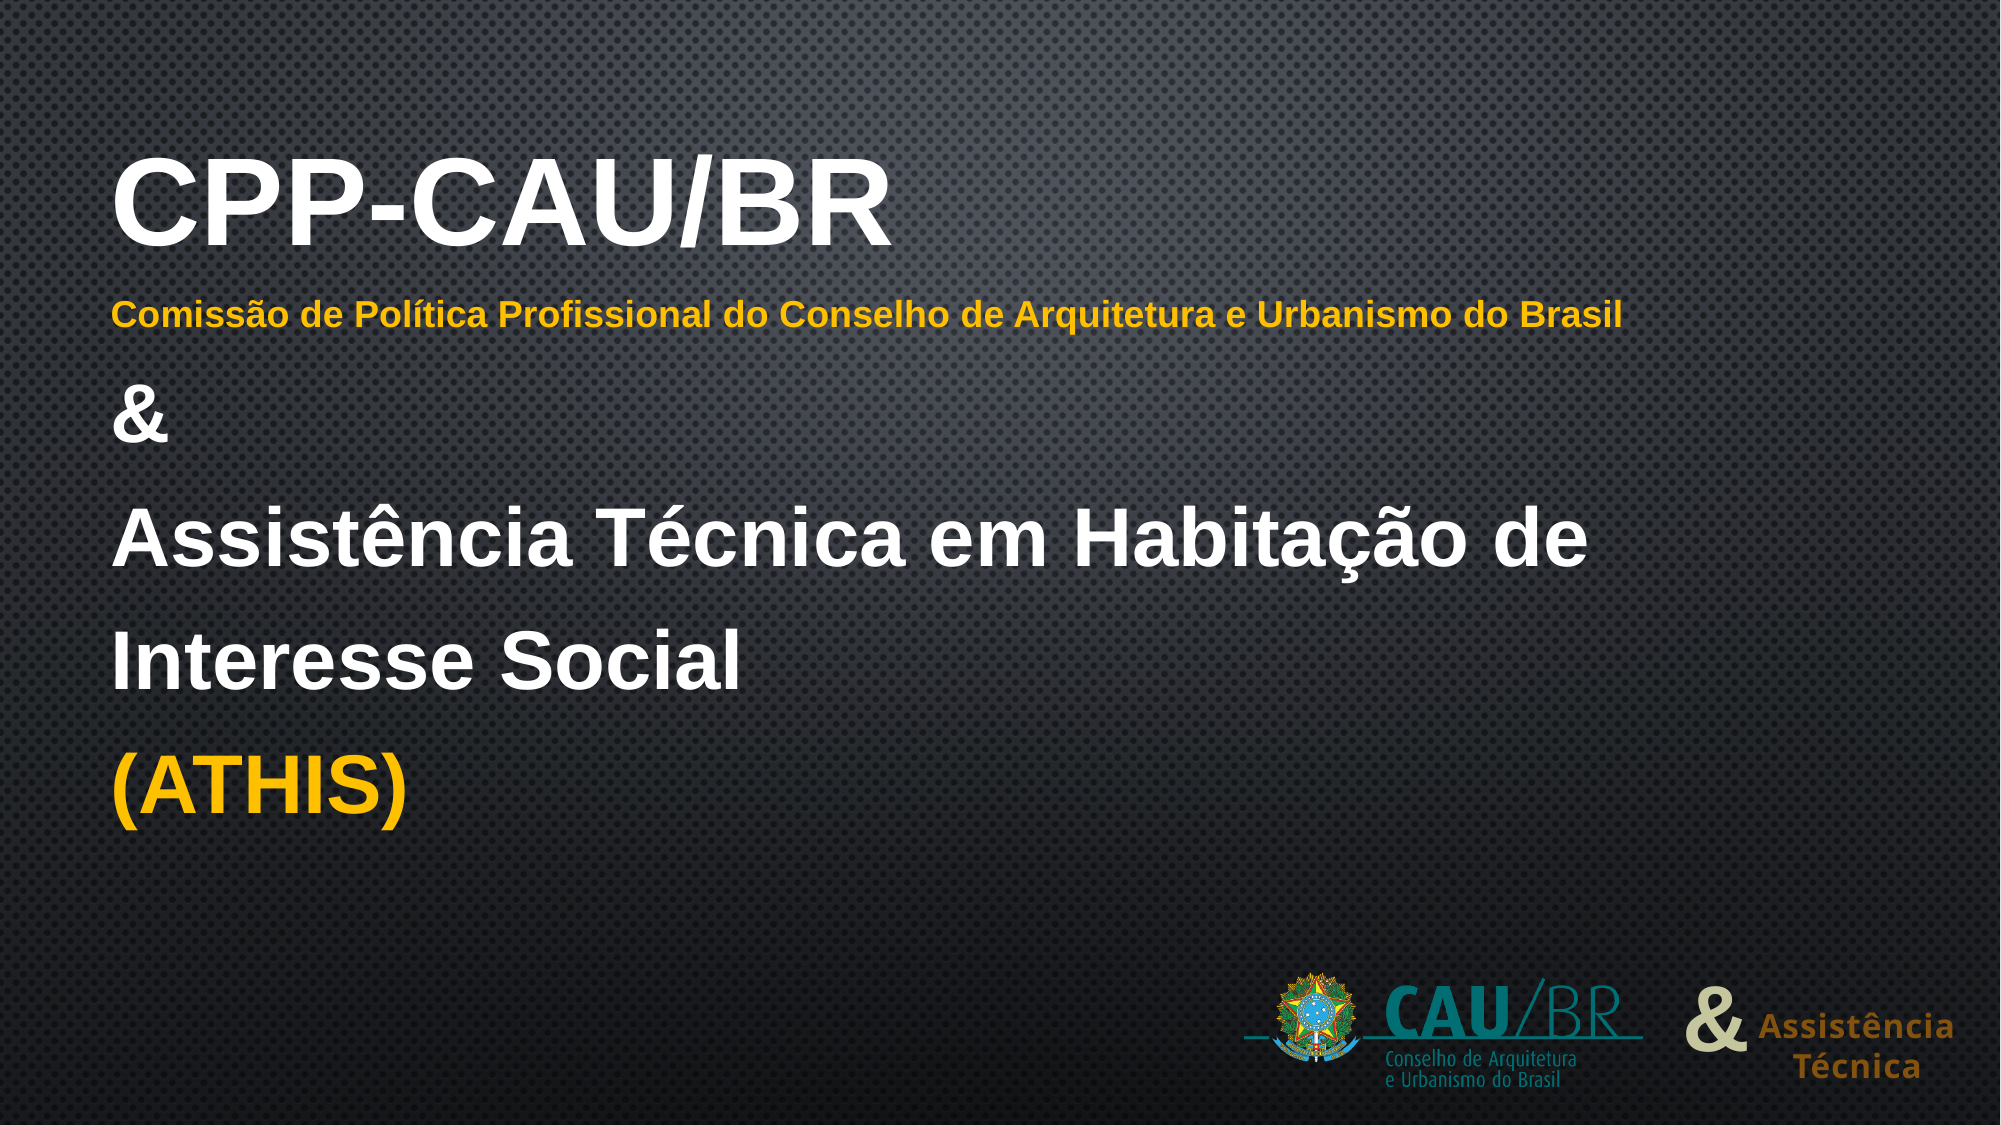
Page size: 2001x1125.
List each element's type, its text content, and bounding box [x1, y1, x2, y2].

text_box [1244, 949, 1978, 1094]
text_box CPP-CAU/BR Comissão de Política Profissional do Conselho de Arquitetura e Urbanismo do Brasil & Assistência Técnica em Habitação de Interesse Social (ATHIS) [95, 102, 1769, 961]
